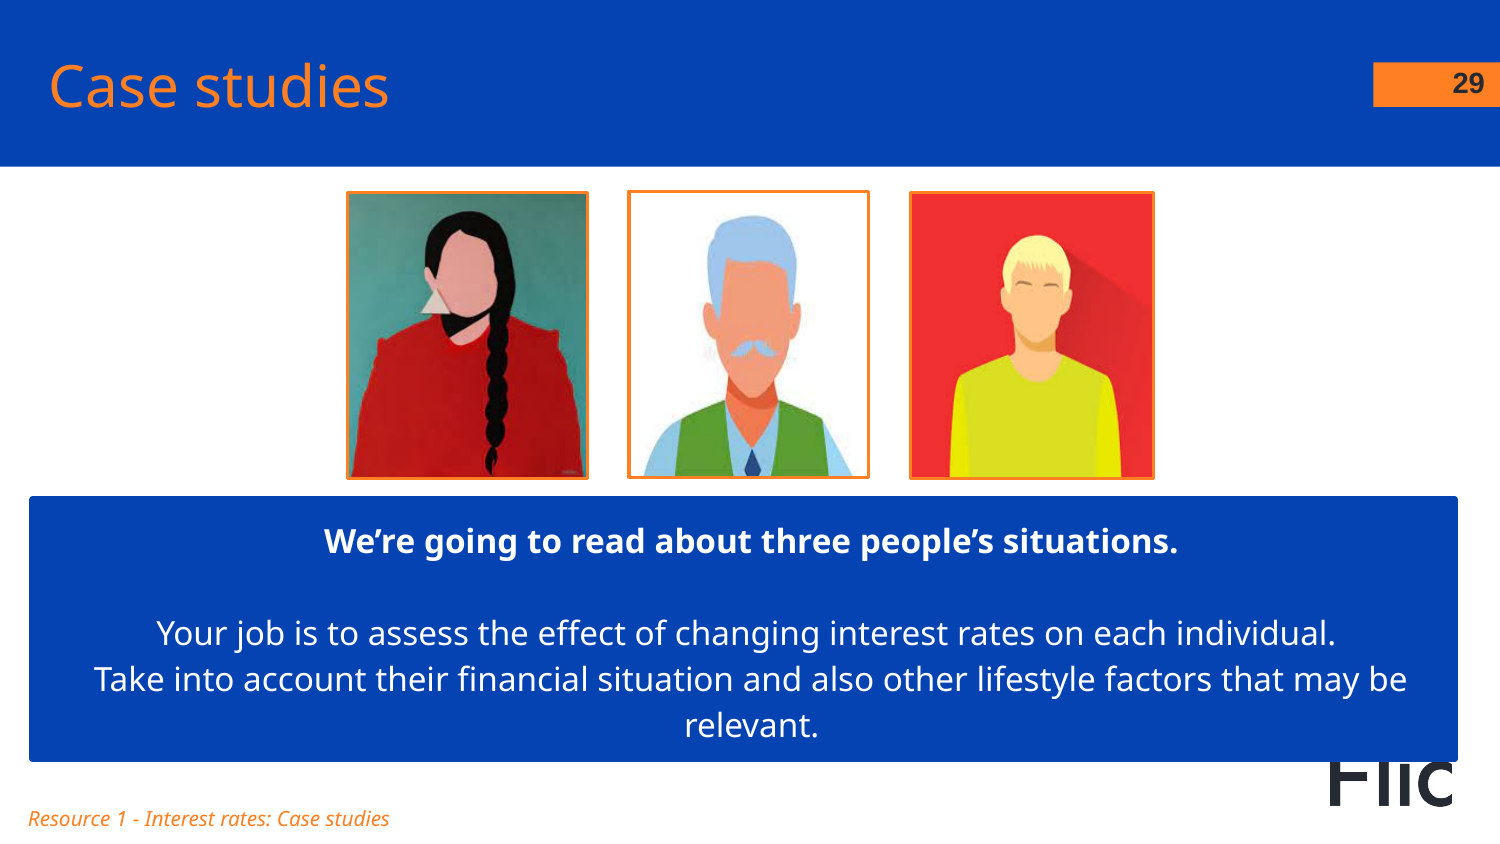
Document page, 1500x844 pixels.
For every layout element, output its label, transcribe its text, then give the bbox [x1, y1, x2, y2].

picture [349, 193, 586, 477]
text_box Resource 1 - Interest rates: Case studies [12, 790, 817, 832]
slide_number ‹#› [1410, 49, 1500, 115]
text_box We’re going to read about three people’s situations. Your job is to assess the effect of changing interest rates on each individual. Take into account their financial situation and also other lifestyle factors that may be relevant. [32, 499, 1455, 759]
picture [911, 193, 1152, 477]
text_box Case studies [34, 41, 1346, 127]
picture [1330, 759, 1452, 807]
picture [630, 192, 867, 476]
